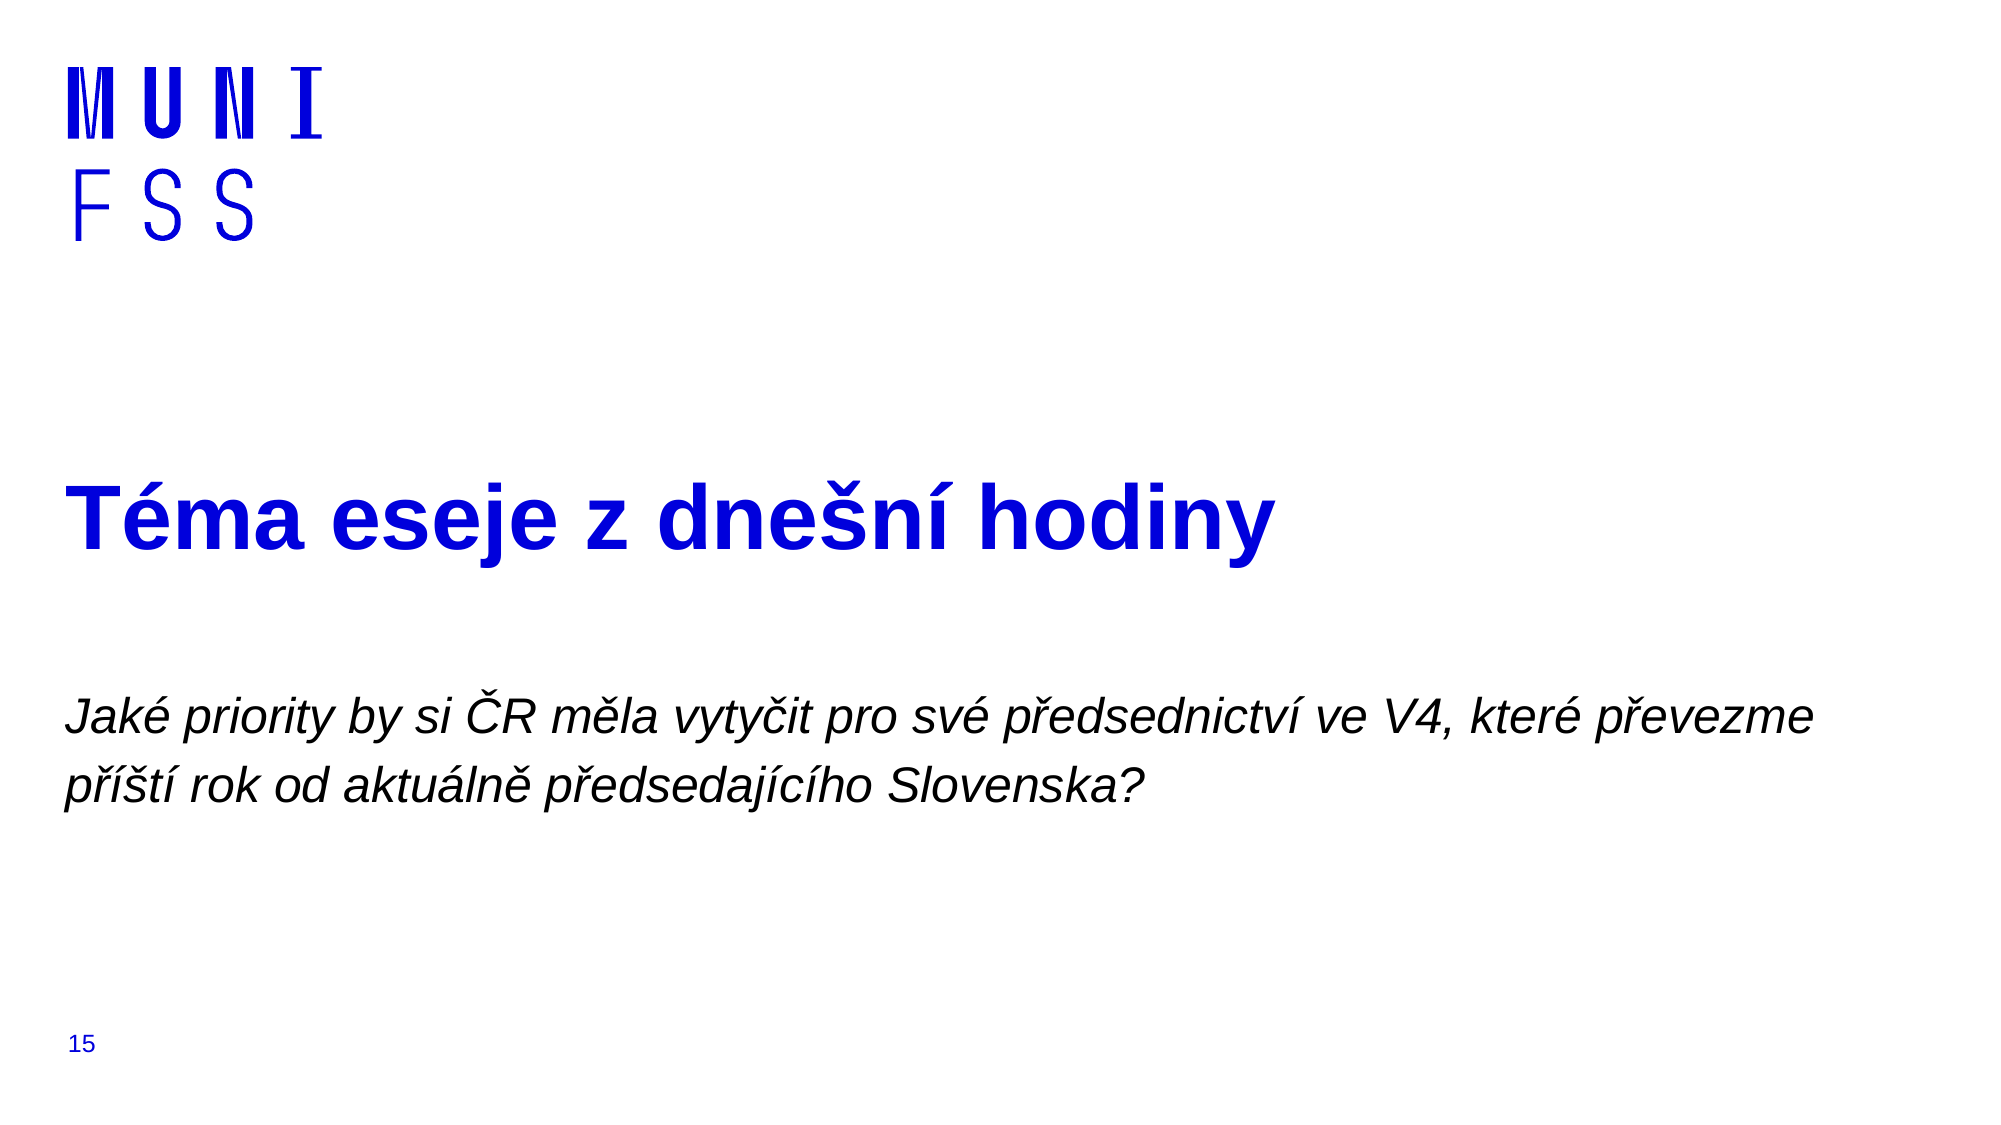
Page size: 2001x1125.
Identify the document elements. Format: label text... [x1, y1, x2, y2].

subtitle Jaké priority by si ČR měla vytyčit pro své předsednictví ve V4, které převezme příští rok od aktuálně předsedajícího Slovenska? [65, 675, 1930, 790]
title Téma eseje z dnešní hodiny [65, 475, 1930, 668]
slide_number 15 [67, 1021, 110, 1063]
